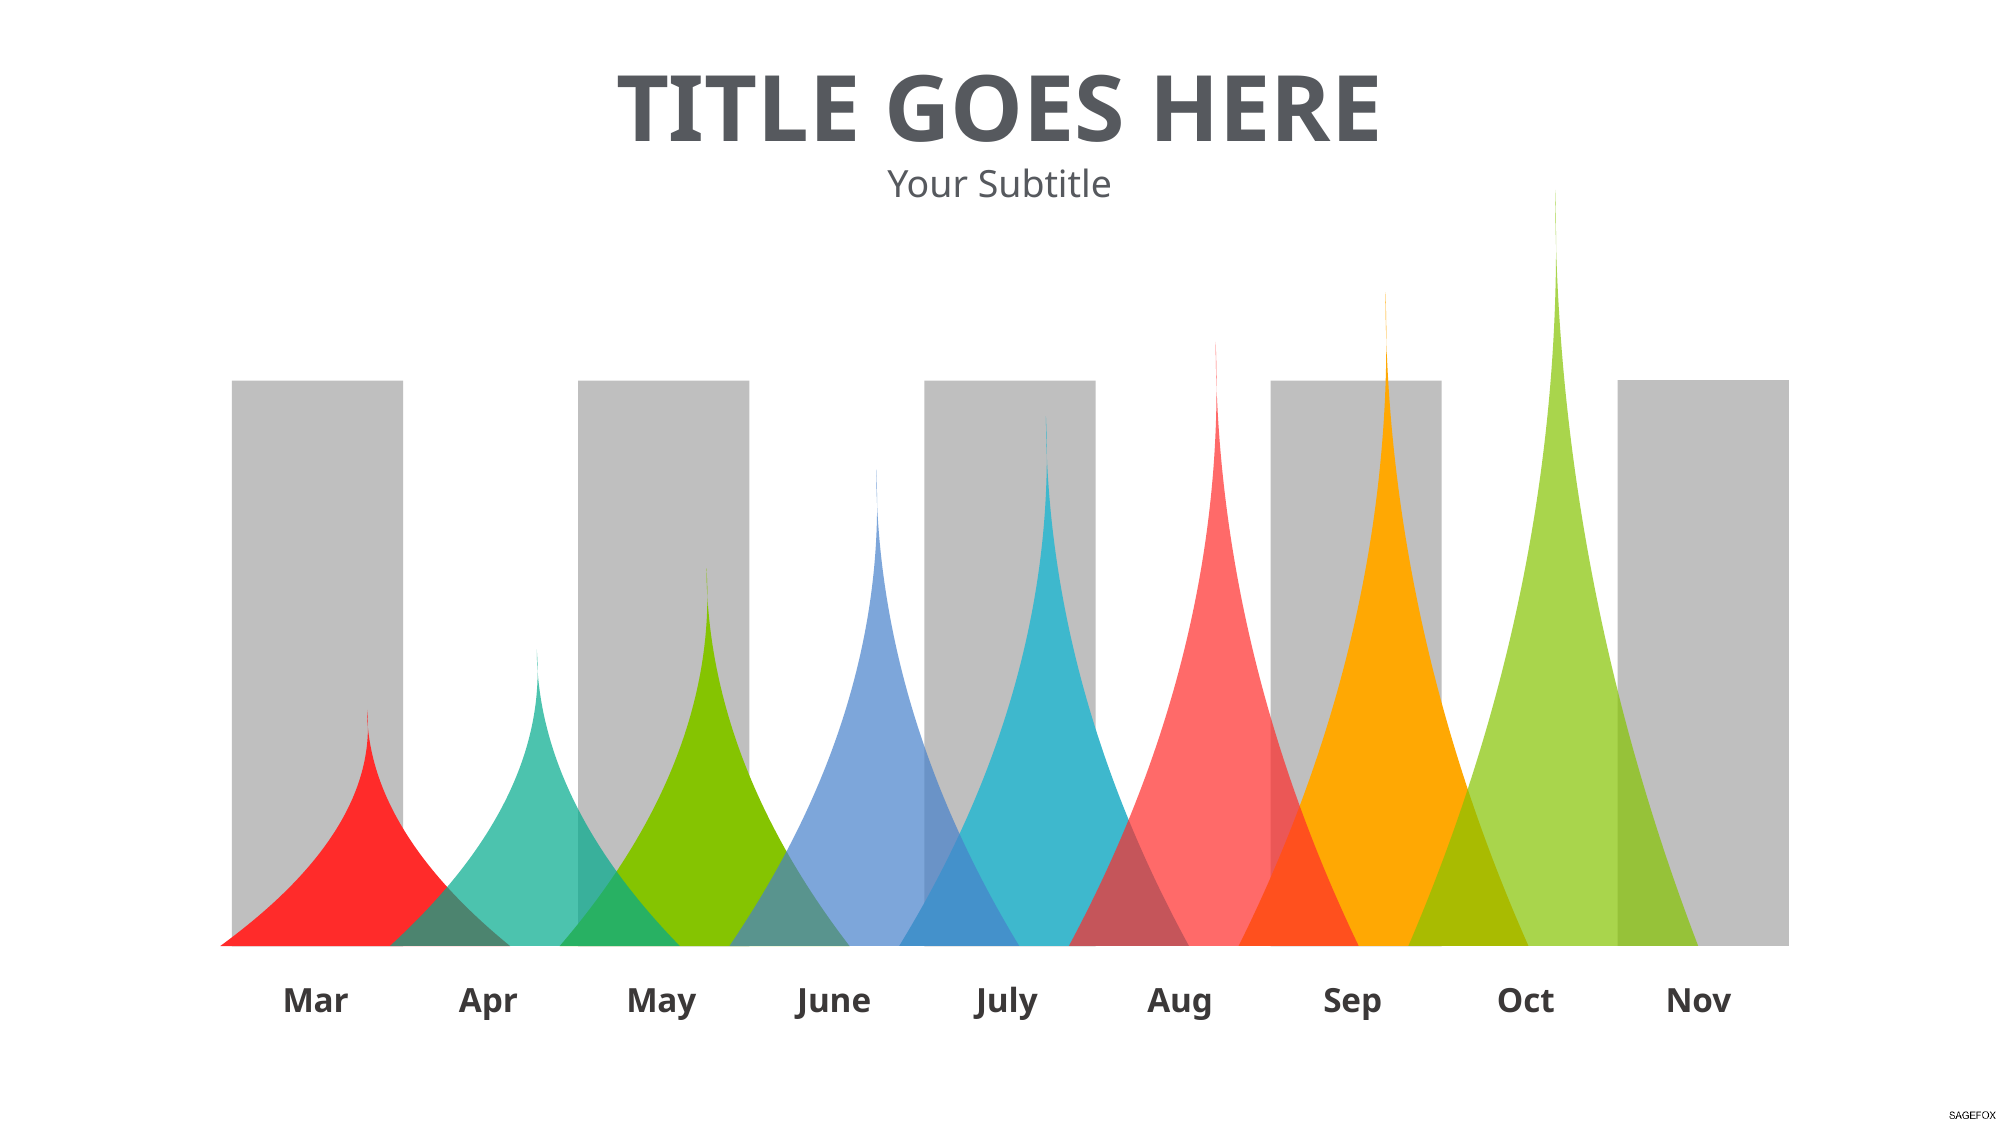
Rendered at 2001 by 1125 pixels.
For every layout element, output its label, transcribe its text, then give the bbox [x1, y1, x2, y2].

text_box [390, 649, 680, 946]
text_box [1617, 380, 1789, 946]
picture [1924, 1102, 2000, 1123]
text_box [231, 380, 404, 937]
text_box [1068, 341, 1359, 946]
text_box [1389, 380, 1442, 700]
text_box July [919, 972, 1092, 1027]
text_box Sep [1265, 972, 1438, 1027]
text_box June [747, 972, 919, 1027]
text_box [729, 469, 1020, 946]
text_box [578, 380, 750, 870]
text_box [960, 416, 1128, 946]
text_box Mar [228, 972, 401, 1027]
text_box [559, 568, 850, 947]
text_box [1408, 189, 1699, 946]
text_box Nov [1611, 972, 1786, 1027]
text_box [924, 380, 1096, 832]
text_box Apr [401, 972, 574, 1027]
text_box Aug [1092, 972, 1265, 1027]
text_box TITLE GOES HERE Your Subtitle [548, 42, 1452, 212]
text_box Oct [1438, 972, 1611, 1027]
text_box [1300, 292, 1468, 946]
text_box [1270, 380, 1385, 803]
text_box [220, 709, 511, 947]
text_box May [574, 972, 747, 1027]
